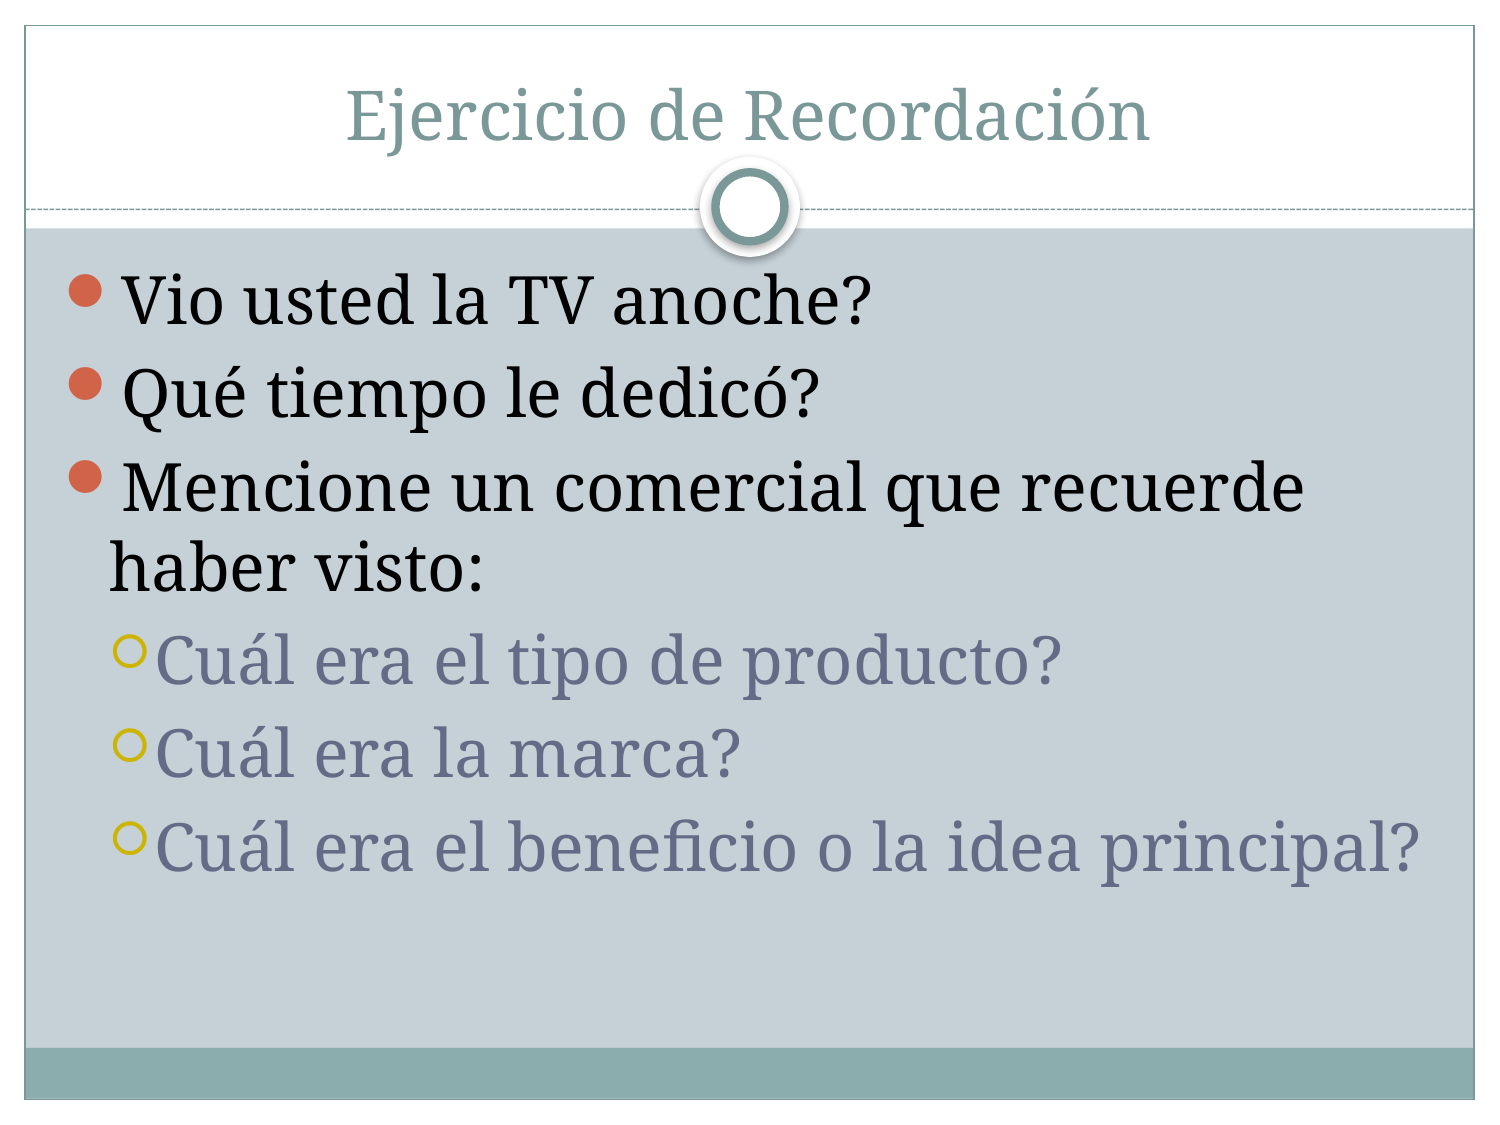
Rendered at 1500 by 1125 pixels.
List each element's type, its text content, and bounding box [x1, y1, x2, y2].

list Vio usted la TV anoche? Qué tiempo le dedicó? Mencione un comercial que recuerde haber visto: Cuál era el tipo de producto? Cuál era la marca? Cuál era el beneficio o la idea principal? [49, 250, 1445, 1001]
title Ejercicio de Recordación [49, 37, 1450, 162]
